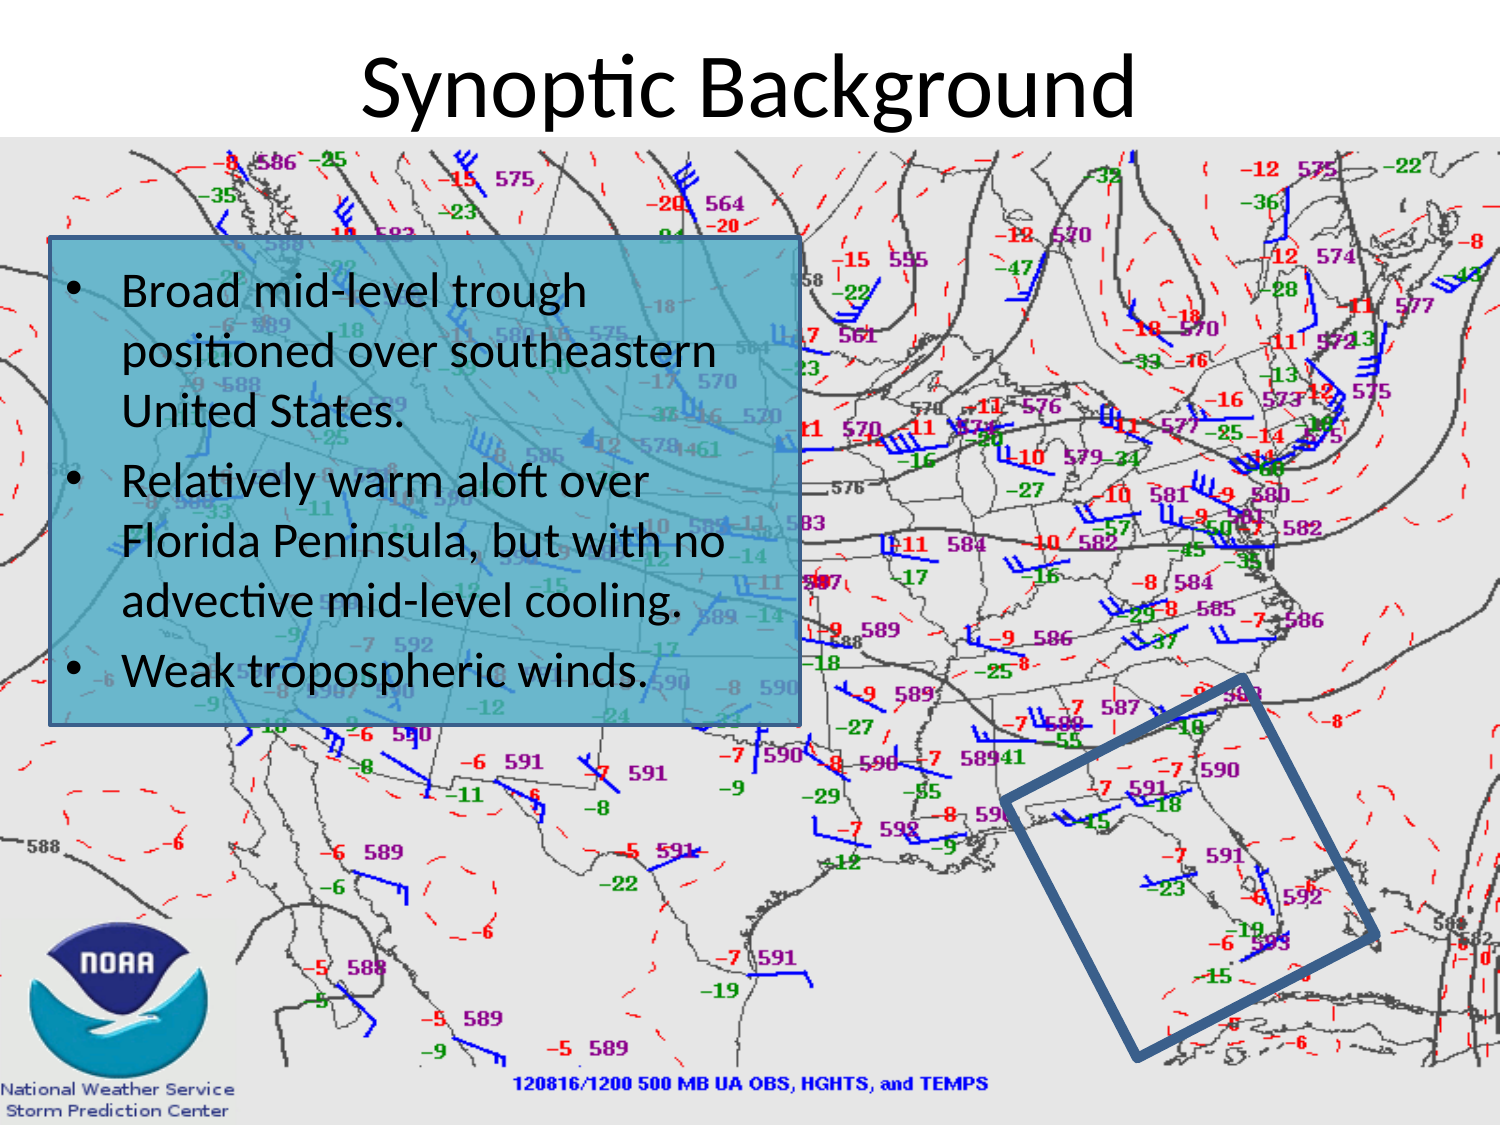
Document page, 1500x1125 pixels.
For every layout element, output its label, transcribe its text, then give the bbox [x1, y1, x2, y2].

picture [0, 137, 1500, 1125]
title Synoptic Background [75, 0, 1425, 135]
